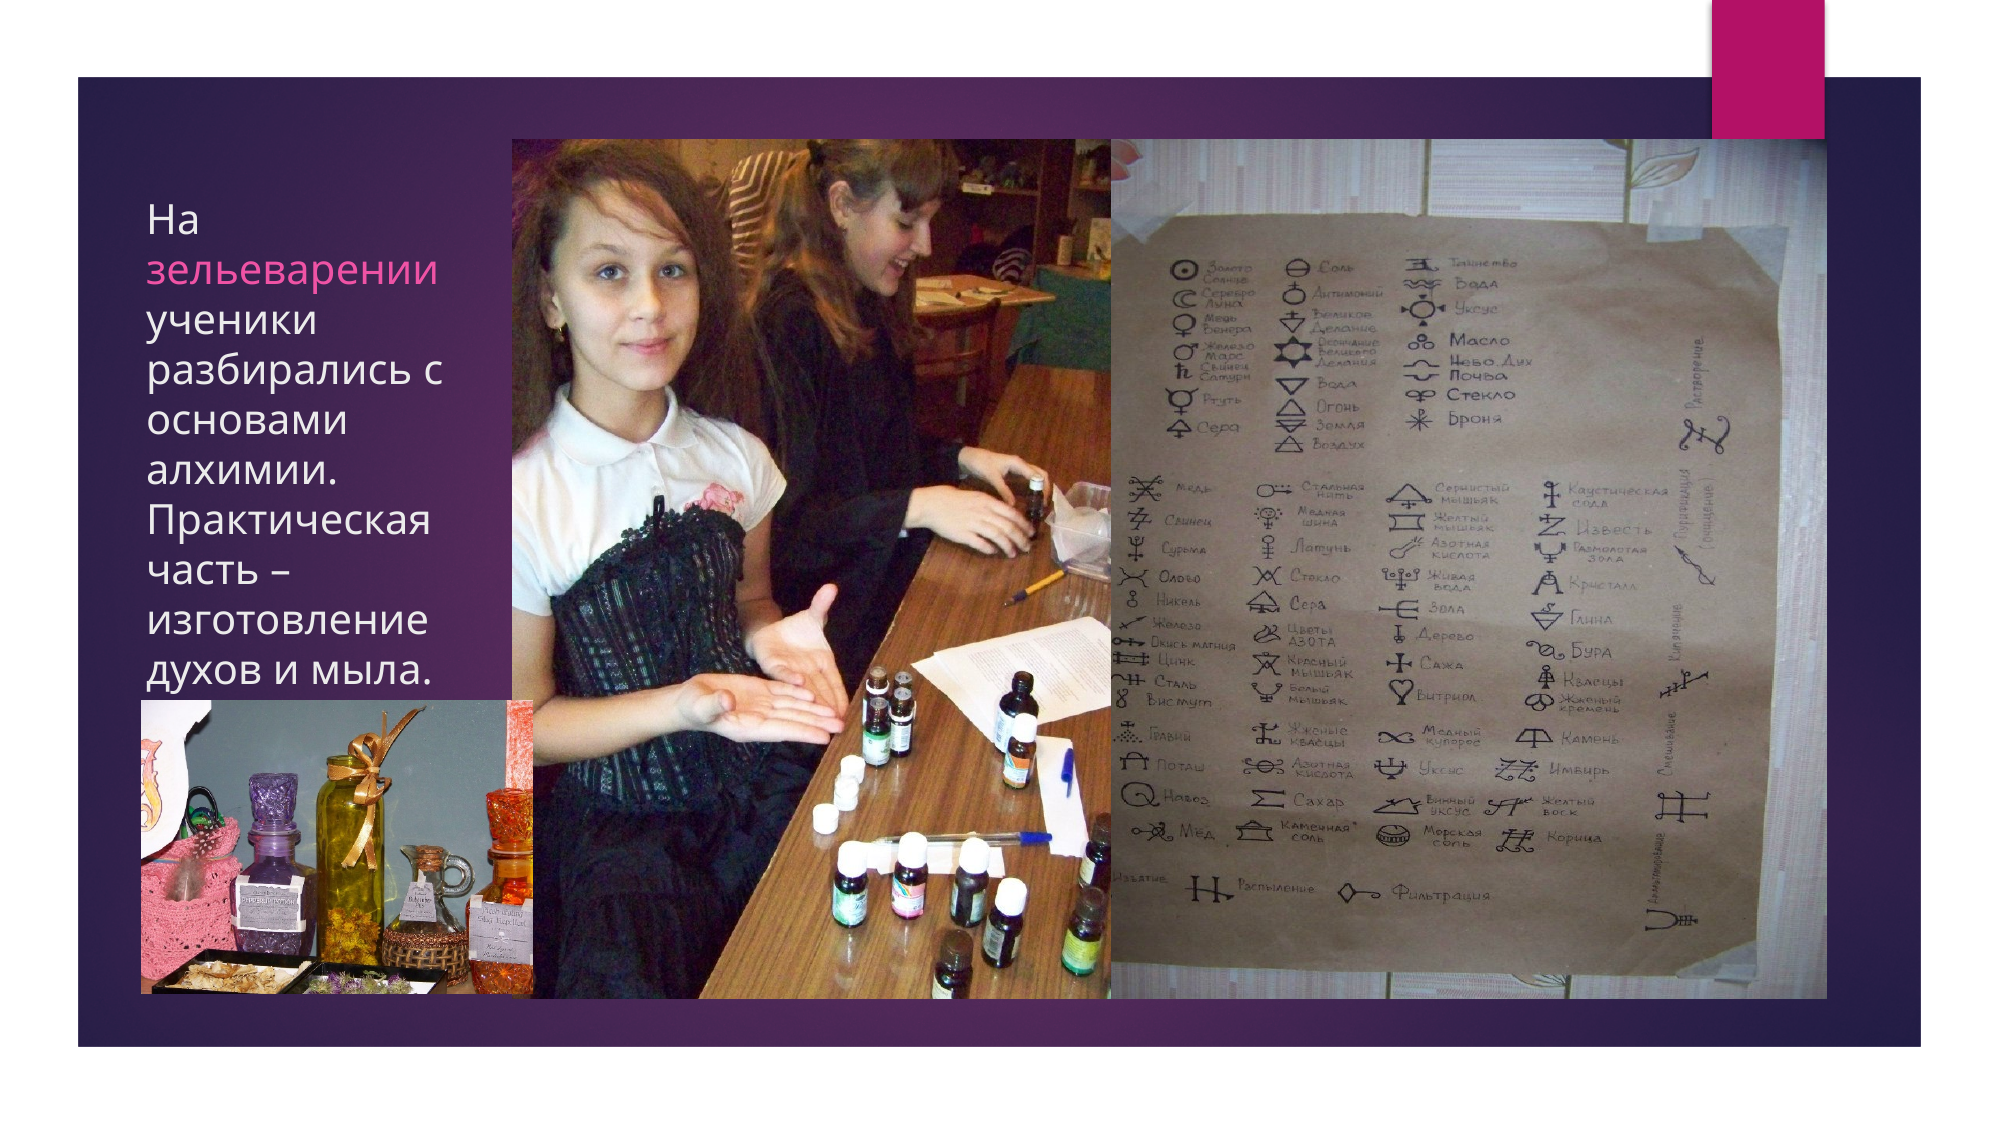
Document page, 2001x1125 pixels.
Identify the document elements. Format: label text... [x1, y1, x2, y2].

title На зельеварении ученики разбирались с основами алхимии. Практическая часть – изготовление духов и мыла. [130, 195, 506, 701]
picture [141, 139, 1827, 999]
